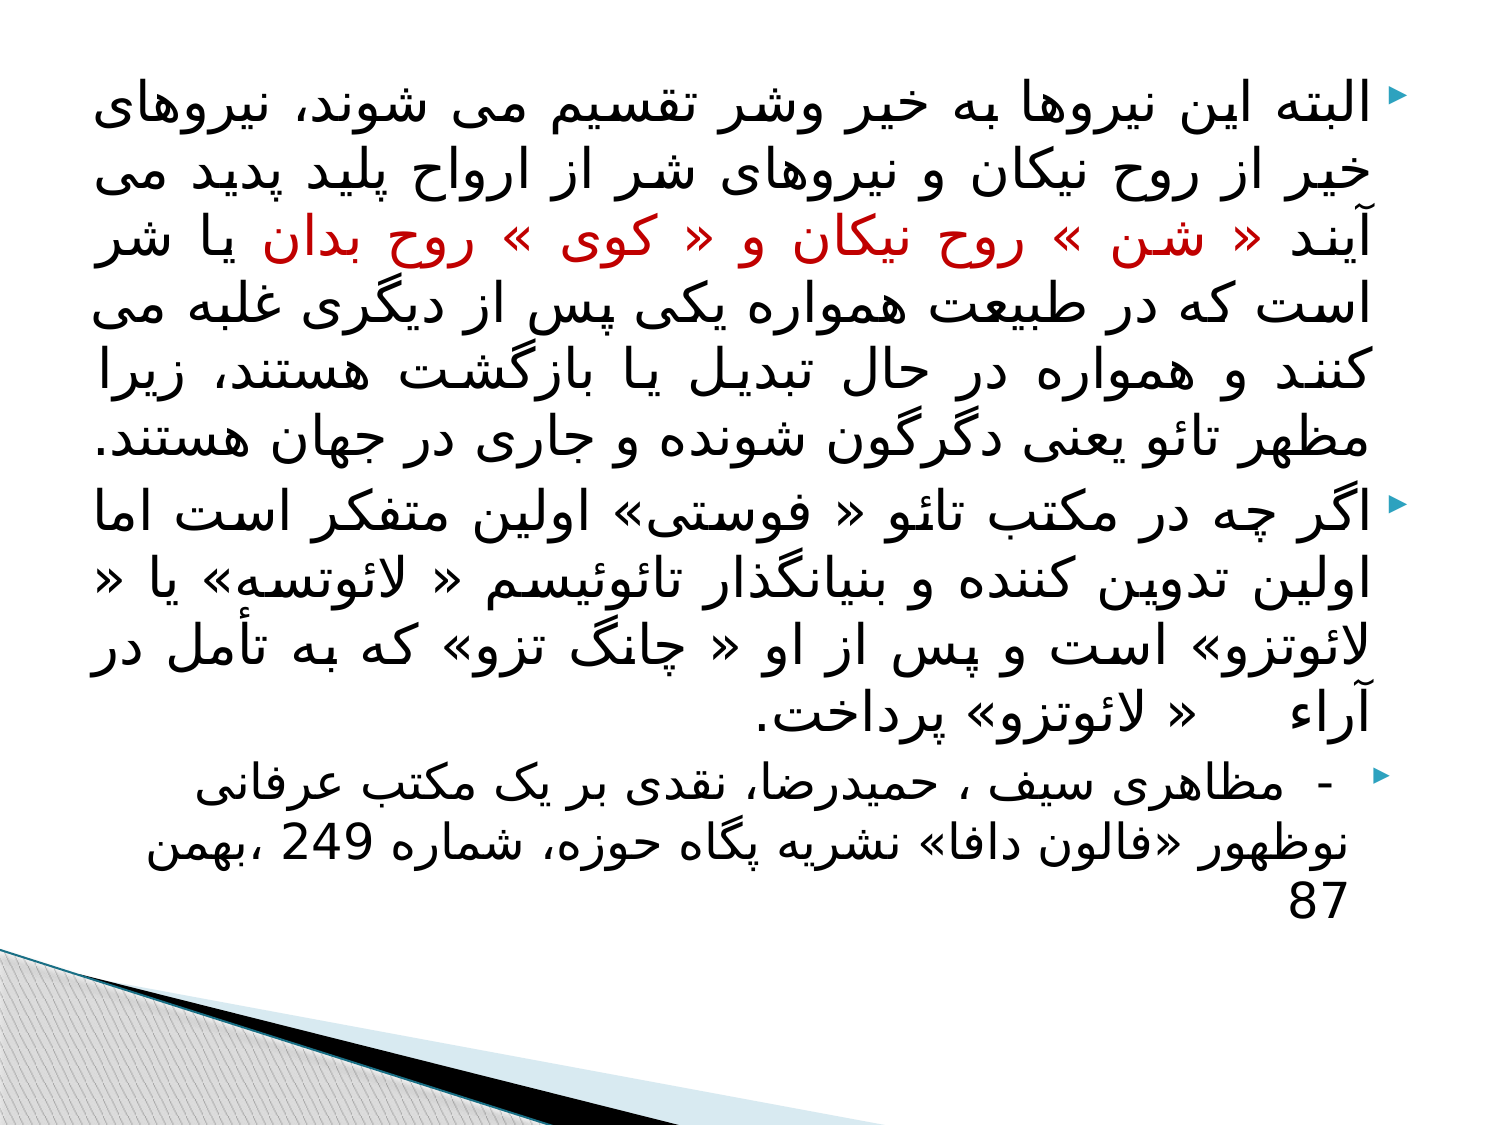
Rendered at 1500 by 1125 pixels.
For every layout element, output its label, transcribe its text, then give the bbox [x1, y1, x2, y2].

list البته این نیروها به خیر وشر تقسیم می شوند، نیروهای خیر از روح نیکان و نیروهای شر از ارواح پلید پدید می آیند « شن » روح نیکان و « کوی » روح بدان یا شر است که در طبیعت همواره یکی پس از دیگری غلبه می کنند و همواره در حال تبدیل یا بازگشت هستند، زیرا مظهر تائو یعنی دگرگون شونده و جاری در جهان هستند. اگر چه در مکتب تائو « فوستی» اولین متفکر است اما اولین تدوین کننده و بنیانگذار تائوئیسم « لائوتسه» یا « لائوتزو» است و پس از او « چانگ تزو» که به تأمل در آراء « لائوتزو» پرداخت. - مظاهری سیف ، حمیدرضا، نقدی بر یک مکتب عرفانی نوظهور «فالون دافا» نشریه پگاه حوزه، شماره 249 ،بهمن 87 [75, 58, 1425, 1005]
